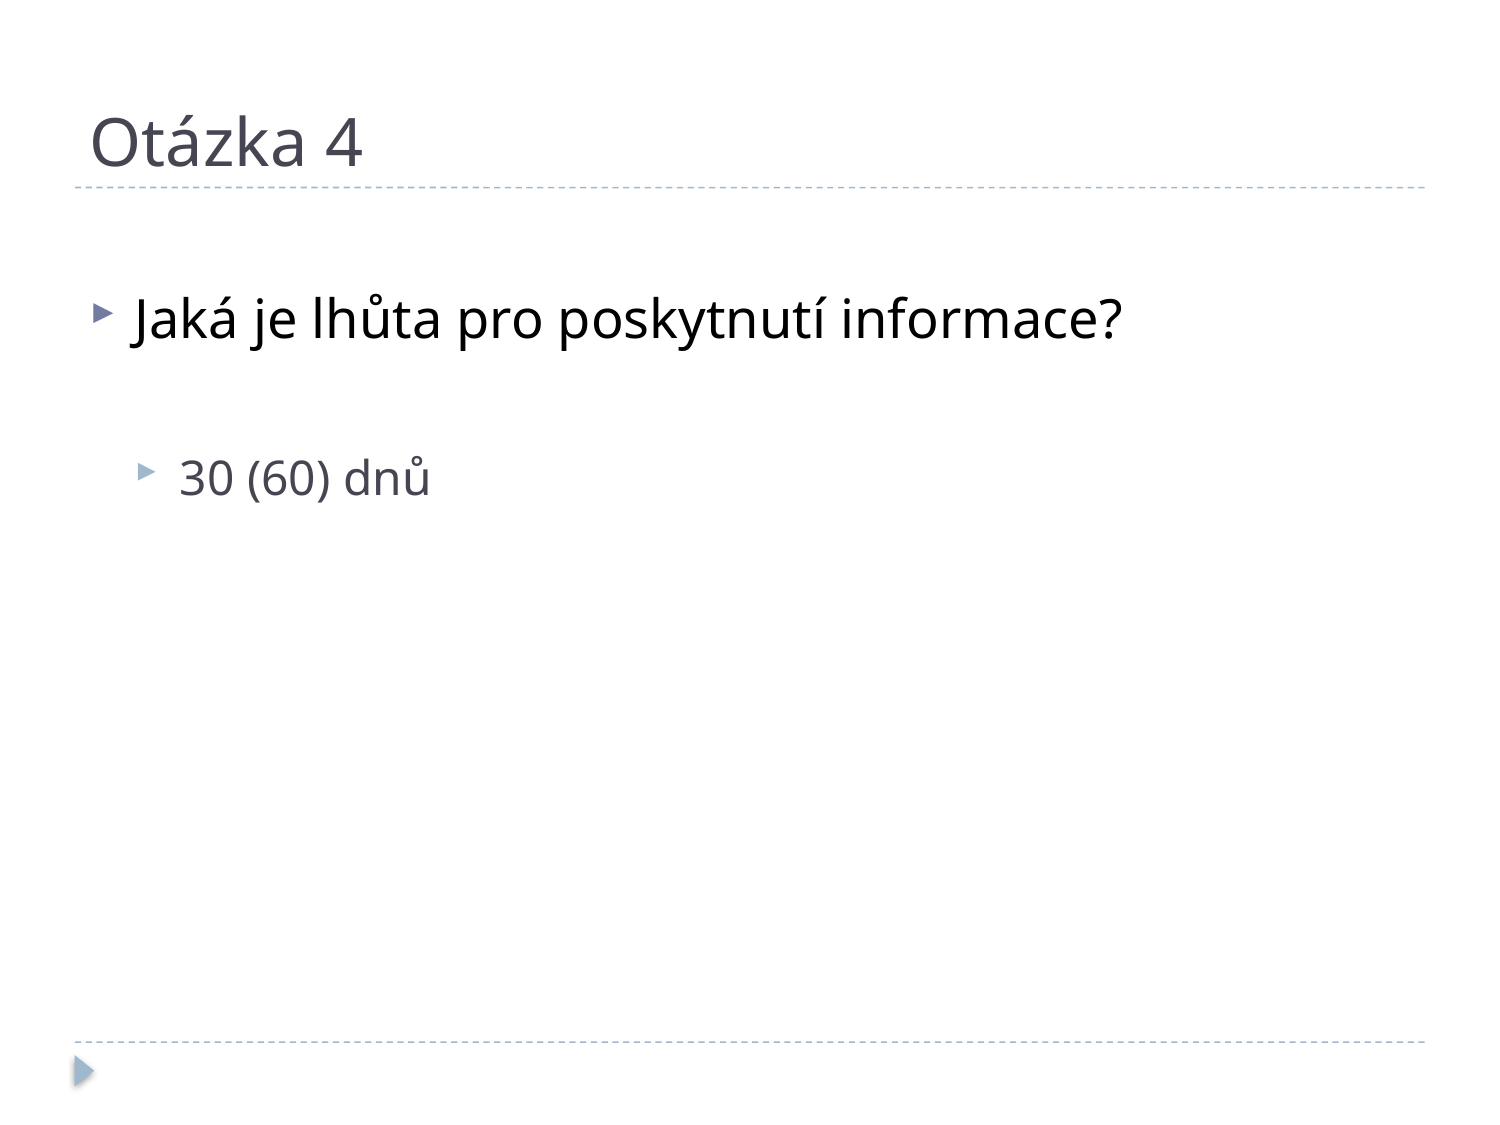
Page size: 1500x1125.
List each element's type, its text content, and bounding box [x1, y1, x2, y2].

title Otázka 4 [75, 24, 1425, 188]
list Jaká je lhůta pro poskytnutí informace? 30 (60) dnů [75, 200, 1425, 1010]
